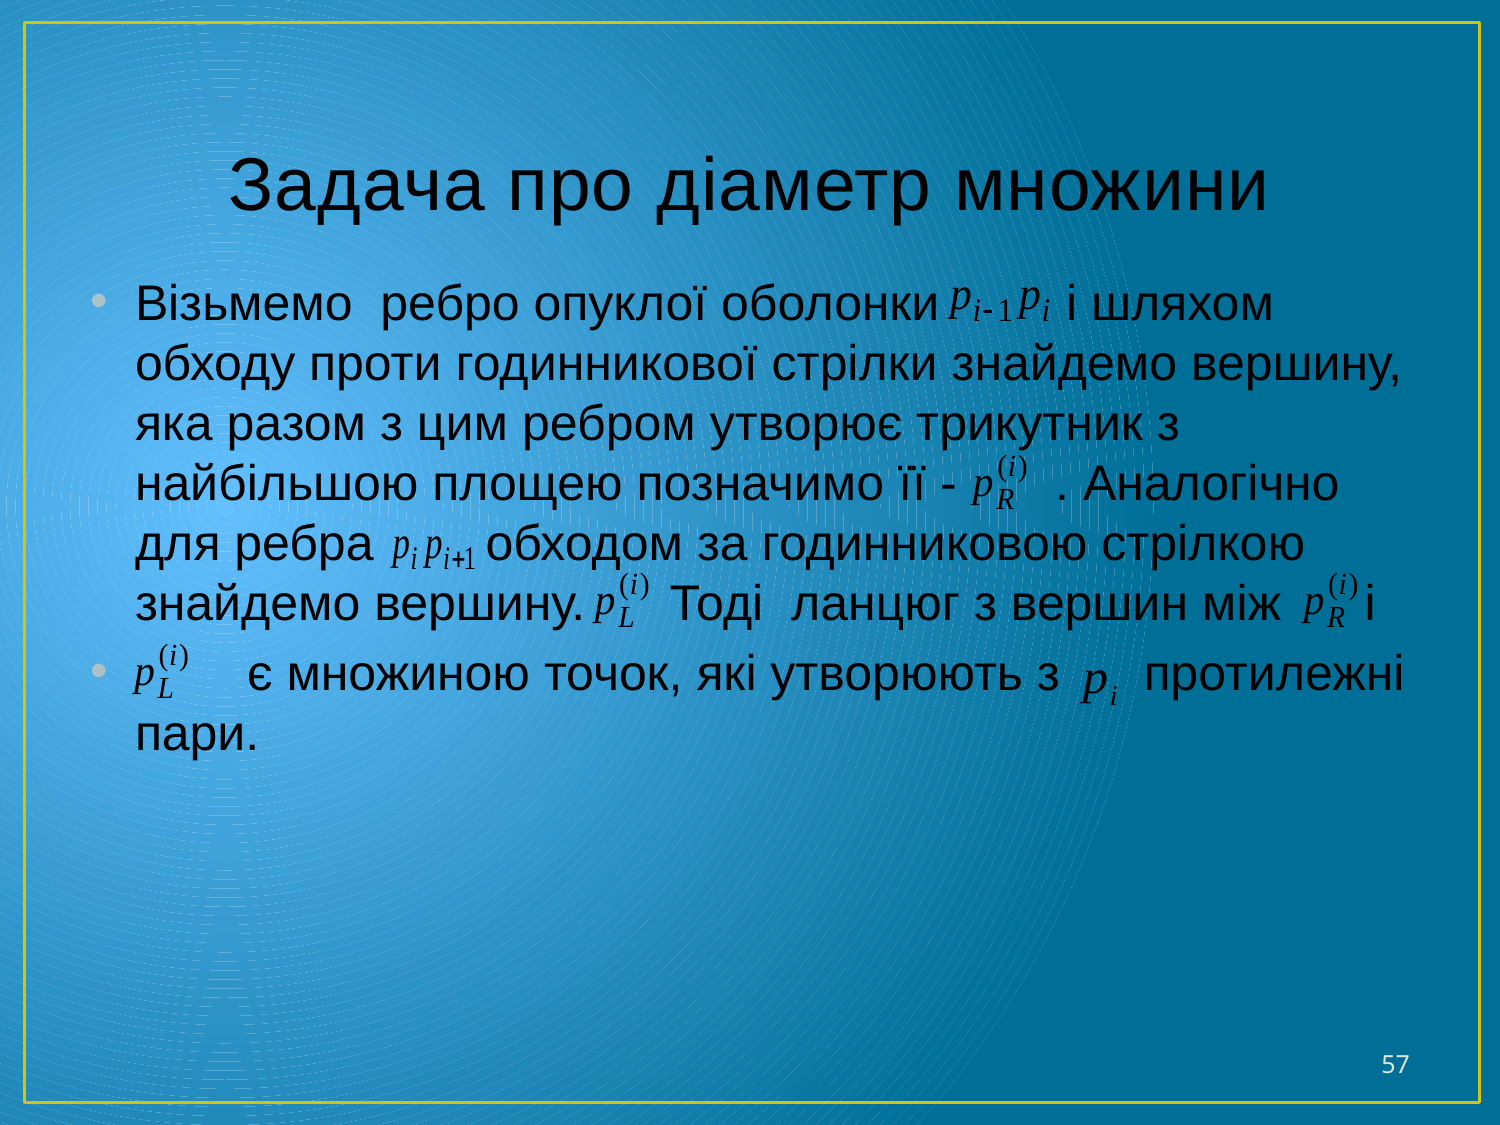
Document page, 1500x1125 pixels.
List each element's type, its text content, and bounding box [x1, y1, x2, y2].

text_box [123, 633, 195, 708]
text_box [584, 562, 656, 637]
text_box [1068, 644, 1129, 719]
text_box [938, 266, 1058, 331]
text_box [383, 514, 479, 579]
slide_number 57 [1074, 1035, 1425, 1096]
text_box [962, 444, 1034, 519]
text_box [1293, 562, 1365, 637]
list Візьмемо ребро опуклої оболонки і шляхом обходу проти годинникової стрілки знайдемо вершину, яка разом з цим ребром утворює трикутник з найбільшою площею позначимо її - . Аналогічно для ребра обходом за годинниковою стрілкою знайдемо вершину. Тоді ланцюг з вершин між і є множиною точок, які утворюють з протилежні пари. [75, 262, 1425, 1005]
title Задача про діаметр множини [75, 45, 1425, 233]
